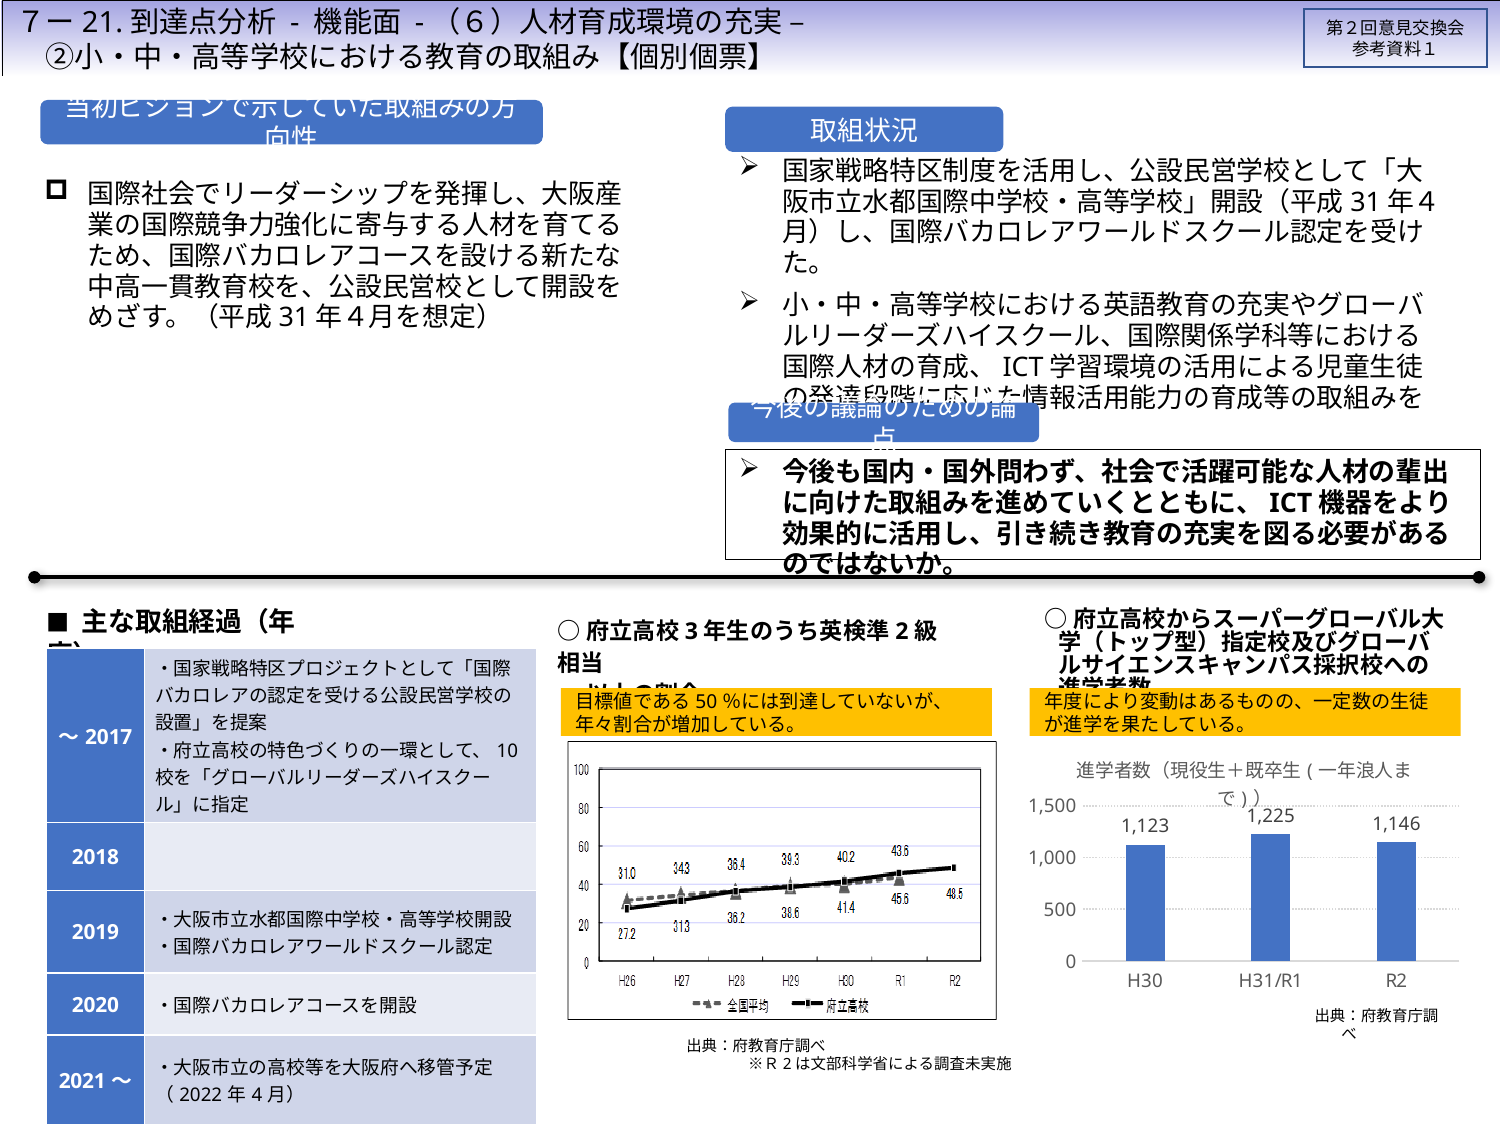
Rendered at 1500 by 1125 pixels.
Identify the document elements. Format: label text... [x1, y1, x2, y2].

text_box 国際社会でリーダーシップを発揮し、大阪産業の国際競争力強化に寄与する人材を育てるため、国際バカロレアコースを設ける新たな中高一貫教育校を、公設民営校として開設をめざす。（平成31年４月を想定） [30, 171, 655, 332]
text_box 国家戦略特区制度を活用し、公設民営学校として「大阪市立水都国際中学校・高等学校」開設（平成31年４月）し、国際バカロレアワールドスクール認定を受けた。 小・中・高等学校における英語教育の充実やグローバルリーダーズハイスクール、国際関係学科等における国際人材の育成、ICT学習環境の活用による児童生徒の発達段階に応じた情報活用能力の育成等の取組みを進めてきた。 [725, 147, 1462, 403]
text_box 取組状況 [724, 105, 1005, 153]
table_header ・国家戦略特区プロジェクトとして「国際バカロレアの認定を受ける公設民営学校の設置」を提案 ・府立高校の特色づくりの一環として、10校を「グローバルリーダーズハイスクール」に指定 [145, 649, 536, 822]
text_box 当初ビジョンで示していた取組みの方向性 [39, 98, 544, 146]
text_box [1029, 1022, 1466, 1033]
text_box 今後の議論のための論点 [727, 401, 1041, 444]
table_cell ・大阪市立水都国際中学校・高等学校開設 ・国際バカロレアワールドスクール認定 [145, 891, 536, 972]
table_cell [145, 823, 536, 890]
table_cell 2021～ [47, 1036, 144, 1124]
text_box 第２回意見交換会 参考資料１ [1303, 8, 1488, 68]
table_cell 2020 [47, 974, 144, 1034]
table_cell ・国際バカロレアコースを開設 [145, 974, 536, 1034]
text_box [1029, 601, 1466, 738]
table_cell ・大阪市立の高校等を大阪府へ移管予定（2022年4月） [145, 1036, 536, 1124]
text_box ■ 主な取組経過（年度） [32, 598, 343, 653]
table_cell 2019 [47, 891, 144, 972]
text_box 今後も国内・国外問わず、社会で活躍可能な人材の輩出に向けた取組みを進めていくとともに、ICT機器をより効果的に活用し、引き続き教育の充実を図る必要があるのではないか。 [725, 449, 1481, 560]
table_cell 2018 [47, 823, 144, 890]
table_header ～2017 [47, 649, 144, 822]
chart [1014, 738, 1481, 1022]
text_box ７ー21.到達点分析 - 機能面 -（６）人材育成環境の充実 – ②小・中・高等学校における教育の取組み【個別個票】 [1, 0, 1500, 76]
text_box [542, 605, 1043, 1081]
